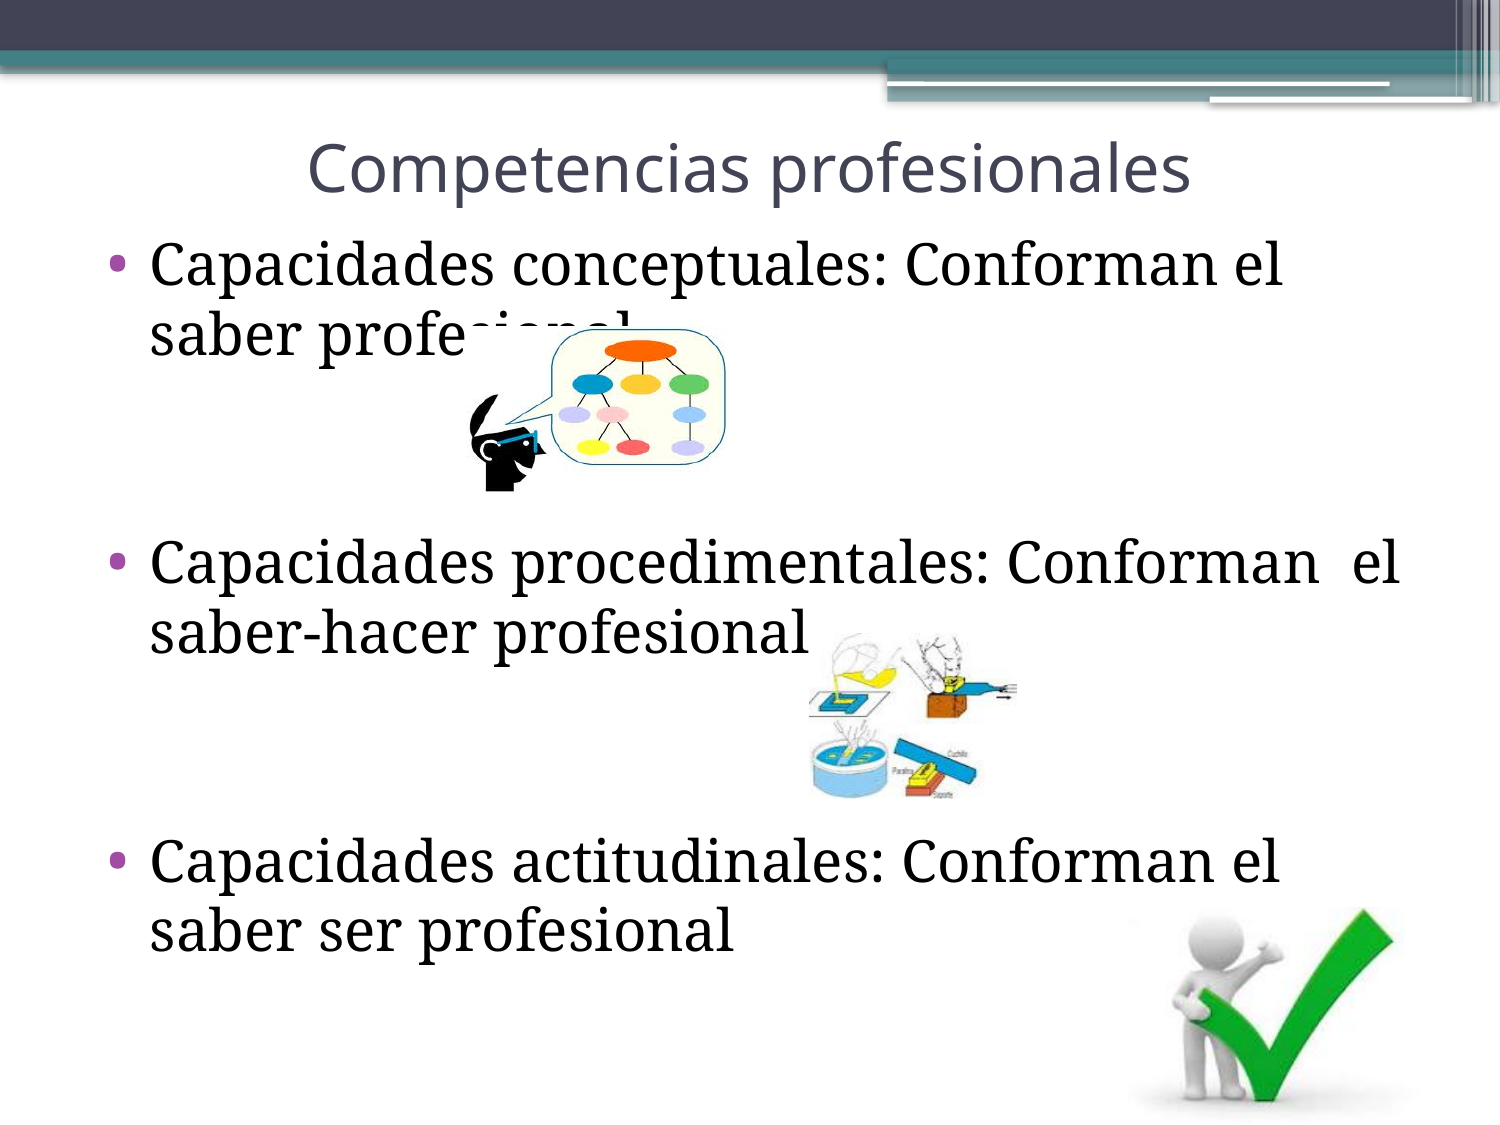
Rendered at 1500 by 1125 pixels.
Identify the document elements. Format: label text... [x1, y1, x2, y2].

list Capacidades conceptuales: Conforman el saber profesional. Capacidades procedimentales: Conforman el saber-hacer profesional. Capacidades actitudinales: Conforman el saber ser profesional [75, 219, 1425, 1047]
picture [808, 633, 1018, 799]
picture [1127, 907, 1421, 1125]
title Competencias profesionales [75, 78, 1425, 219]
picture [466, 325, 727, 492]
